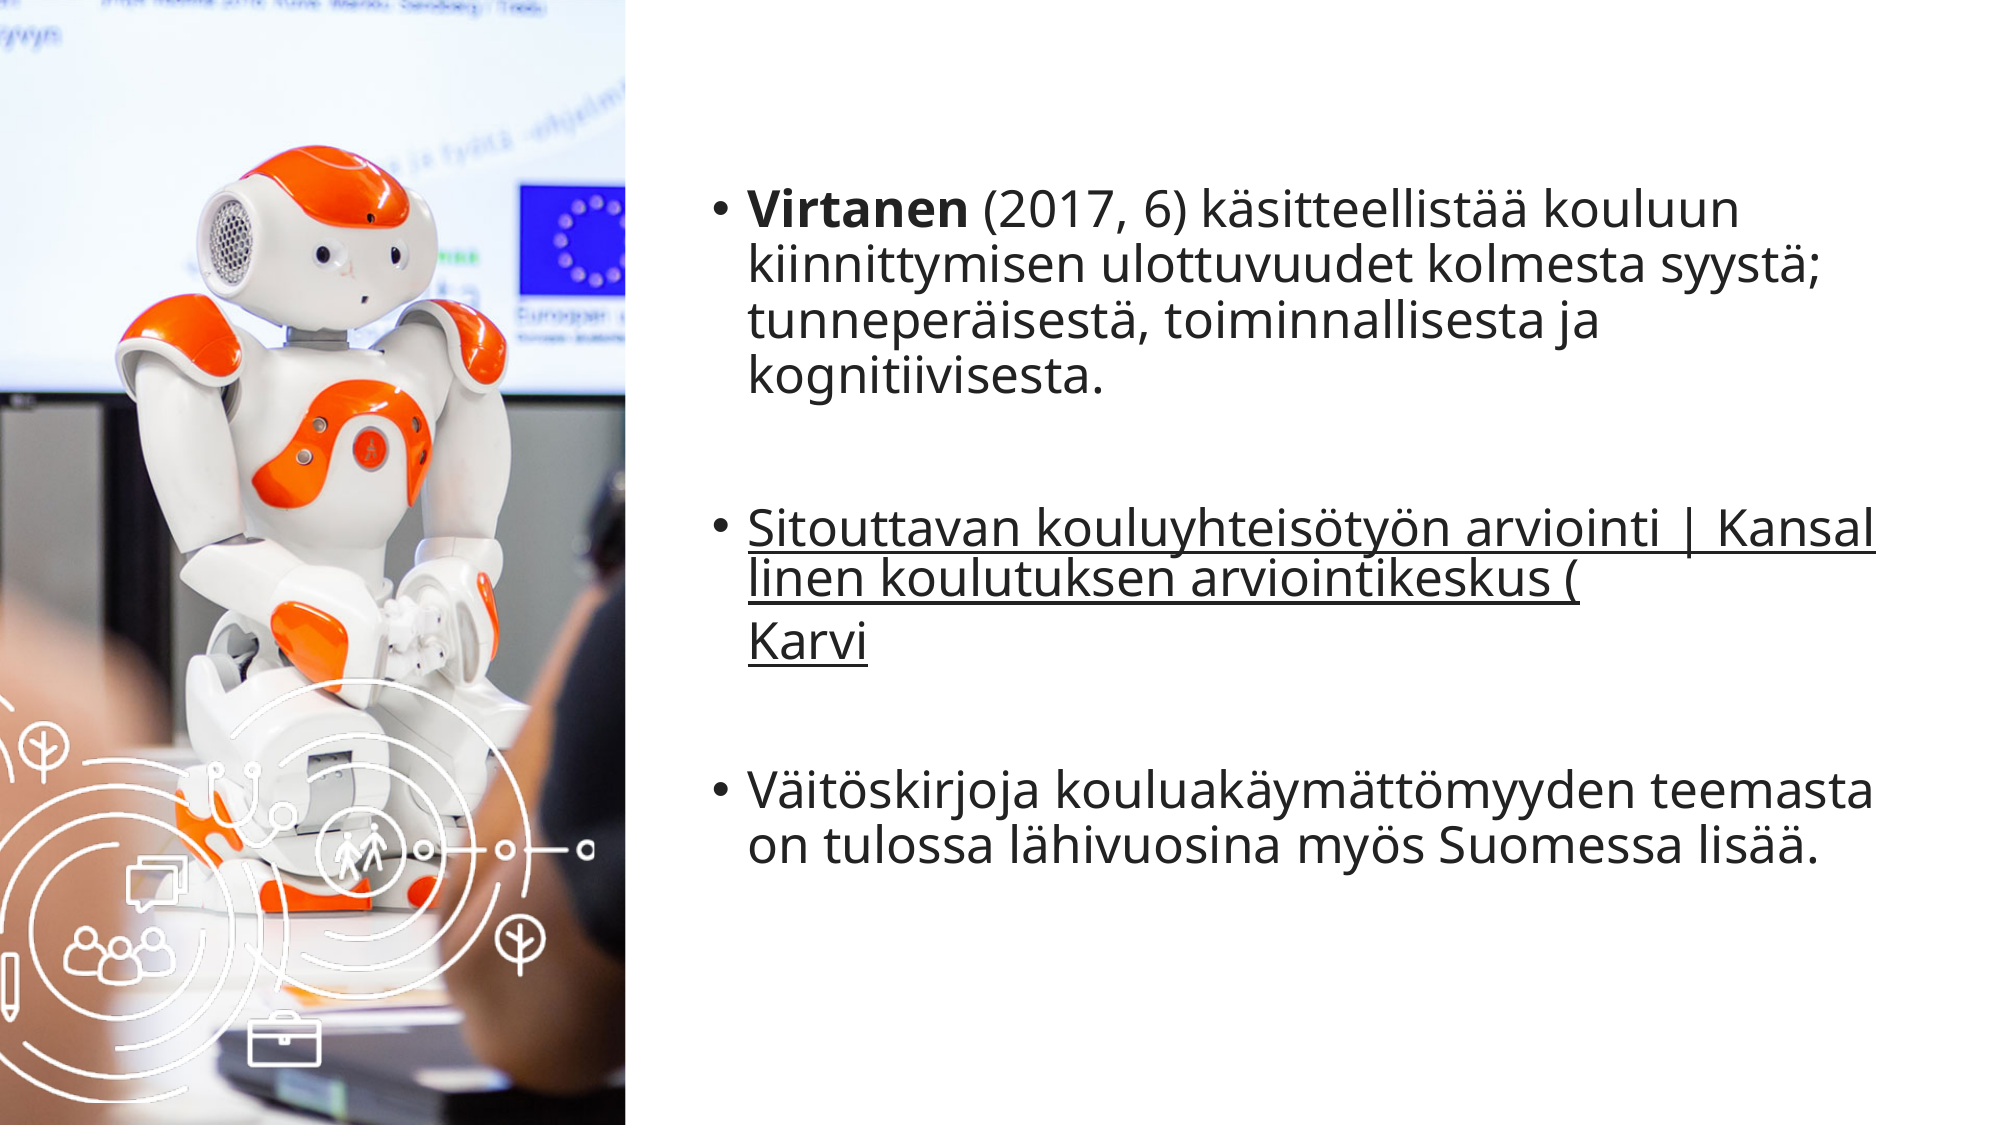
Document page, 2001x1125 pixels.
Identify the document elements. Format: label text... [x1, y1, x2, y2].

picture [0, 0, 2001, 1125]
list Virtanen (2017, 6) käsitteellistää kouluun kiinnittymisen ulottuvuudet kolmesta syystä; tunneperäisestä, toiminnallisesta ja kognitiivisesta. Sitouttavan kouluyhteisötyön arviointi | Kansallinen koulutuksen arviointikeskus (Karvi Väitöskirjoja kouluakäymättömyyden teemasta on tulossa lähivuosina myös Suomessa lisää. [696, 176, 1897, 890]
picture [6, 958, 14, 1004]
